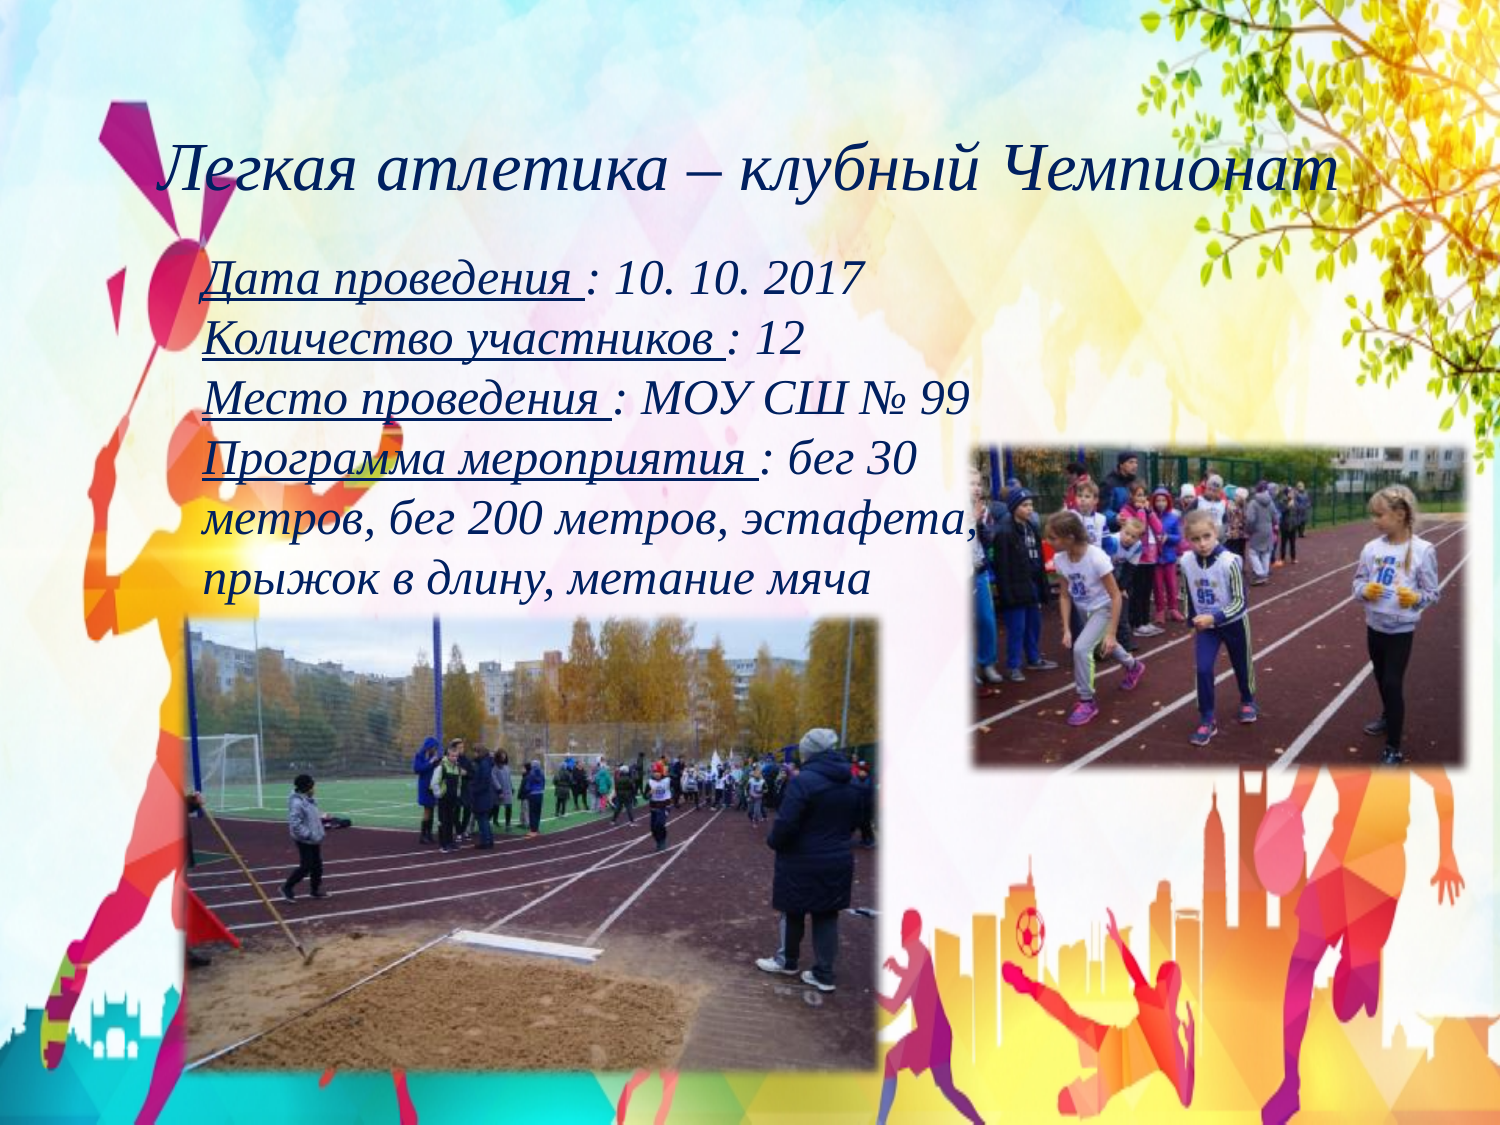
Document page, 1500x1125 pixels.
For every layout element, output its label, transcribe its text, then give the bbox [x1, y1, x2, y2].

picture [0, 0, 1500, 1125]
text_box Дата проведения : 10. 10. 2017 Количество участников : 12 Место проведения : МОУ СШ № 99 Программа мероприятия : бег 30 метров, бег 200 метров, эстафета, прыжок в длину, метание мяча [187, 237, 1100, 613]
title Легкая атлетика – клубный Чемпионат [103, 59, 1397, 278]
